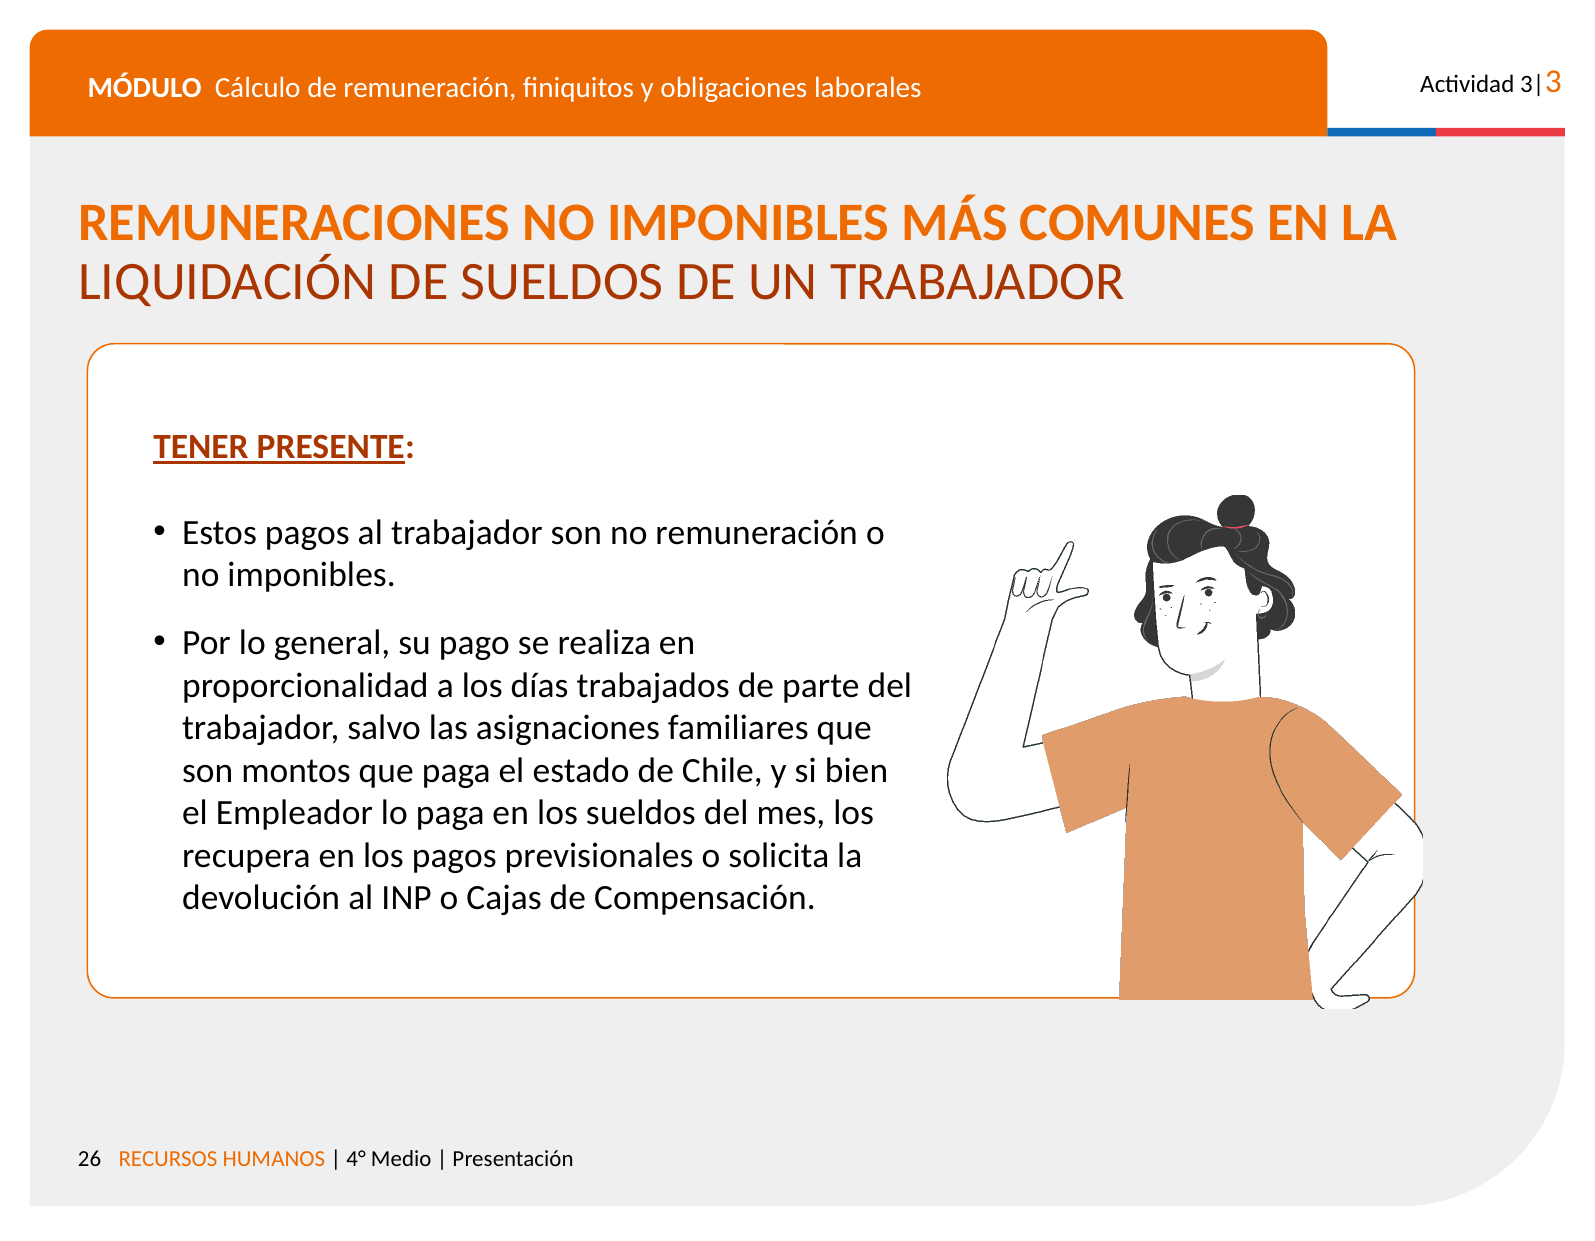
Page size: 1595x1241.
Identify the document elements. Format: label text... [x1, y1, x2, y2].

picture [947, 495, 1424, 1010]
text_box TENER PRESENTE: Estos pagos al trabajador son no remuneración o no imponibles. Por lo general, su pago se realiza en proporcionalidad a los días trabajados de parte del trabajador, salvo las asignaciones familiares que son montos que paga el estado de Chile, y si bien el Empleador lo paga en los sueldos del mes, los recupera en los pagos previsionales o solicita la devolución al INP o Cajas de Compensación. [138, 416, 940, 925]
text_box [87, 343, 1415, 998]
text_box REMUNERACIONES NO IMPONIBLES MÁS COMUNES EN LA LIQUIDACIÓN DE SUELDOS DE UN TRABAJADOR [63, 186, 1595, 319]
